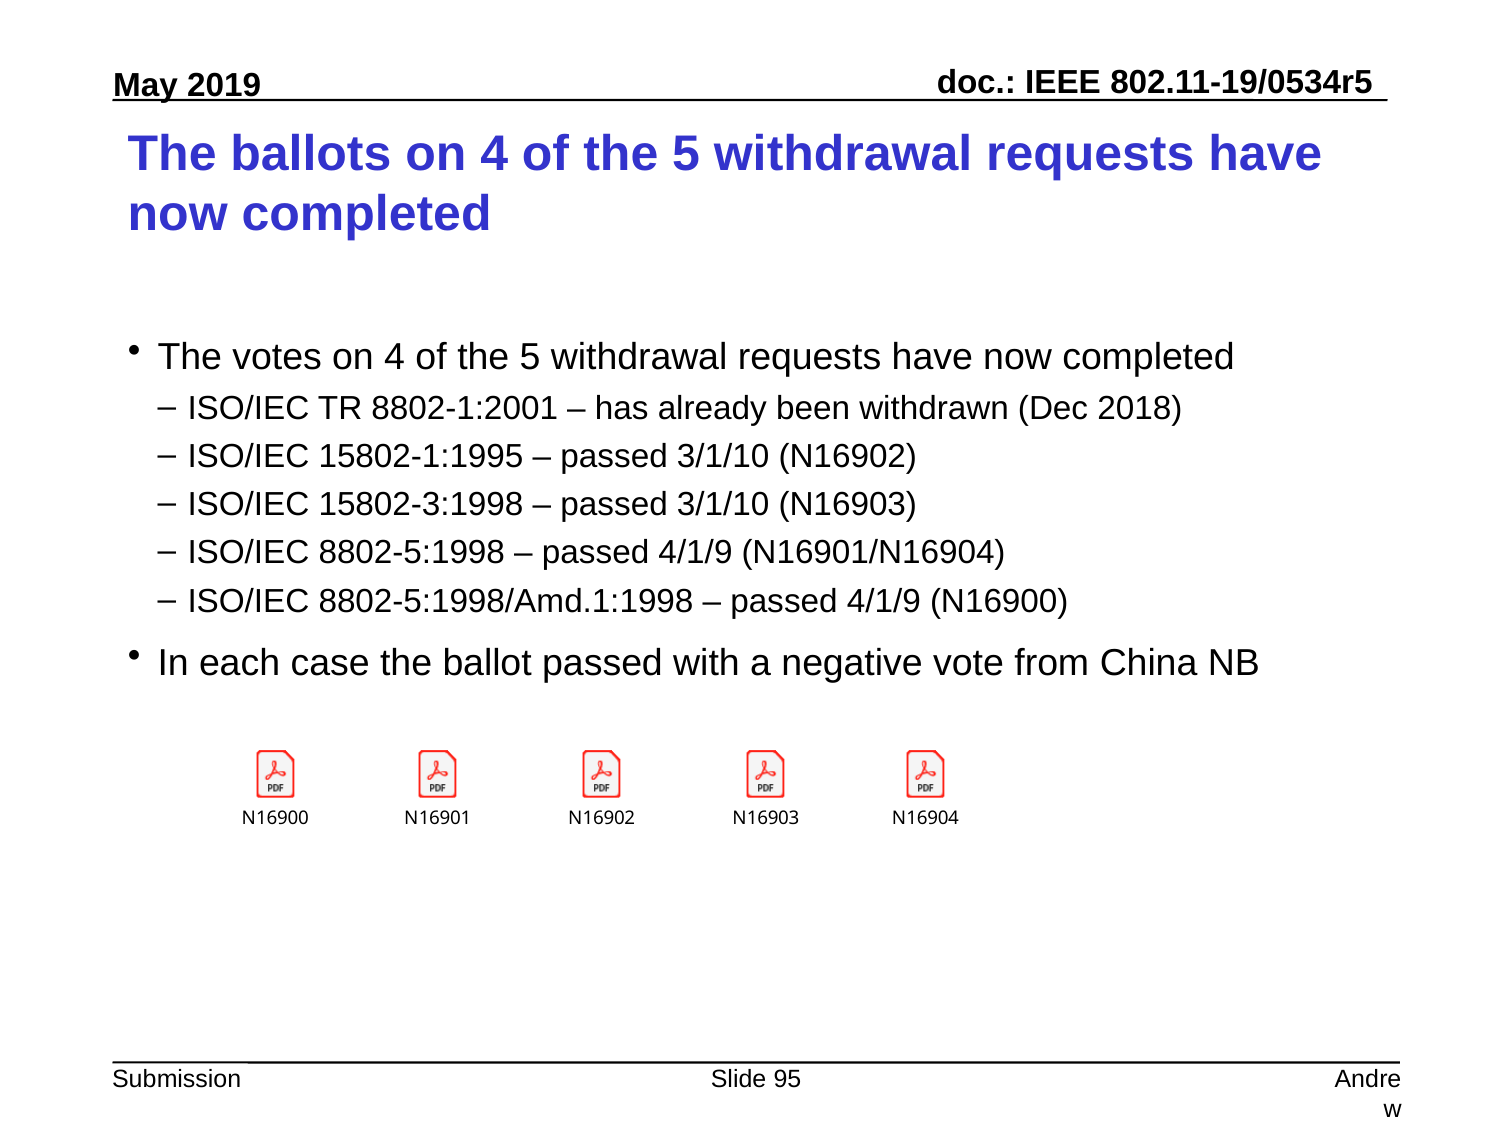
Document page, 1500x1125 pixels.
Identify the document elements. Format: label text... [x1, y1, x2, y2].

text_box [690, 749, 841, 883]
footer Andrew Myles, Cisco [1320, 1061, 1402, 1093]
slide_number Slide 95 [709, 1061, 803, 1093]
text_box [849, 749, 1001, 883]
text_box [199, 749, 351, 883]
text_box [362, 749, 513, 883]
title The ballots on 4 of the 5 withdrawal requests have now completed [112, 112, 1388, 288]
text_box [526, 749, 677, 883]
list The votes on 4 of the 5 withdrawal requests have now completed ISO/IEC TR 8802-1:2001 – has already been withdrawn (Dec 2018) ISO/IEC 15802-1:1995 – passed 3/1/10 (N16902) ISO/IEC 15802-3:1998 – passed 3/1/10 (N16903) ISO/IEC 8802-5:1998 – passed 4/1/9 (N16901/N16904) ISO/IEC 8802-5:1998/Amd.1:1998 – passed 4/1/9 (N16900) In each case the ballot passed with a negative vote from China NB [112, 324, 1388, 1000]
